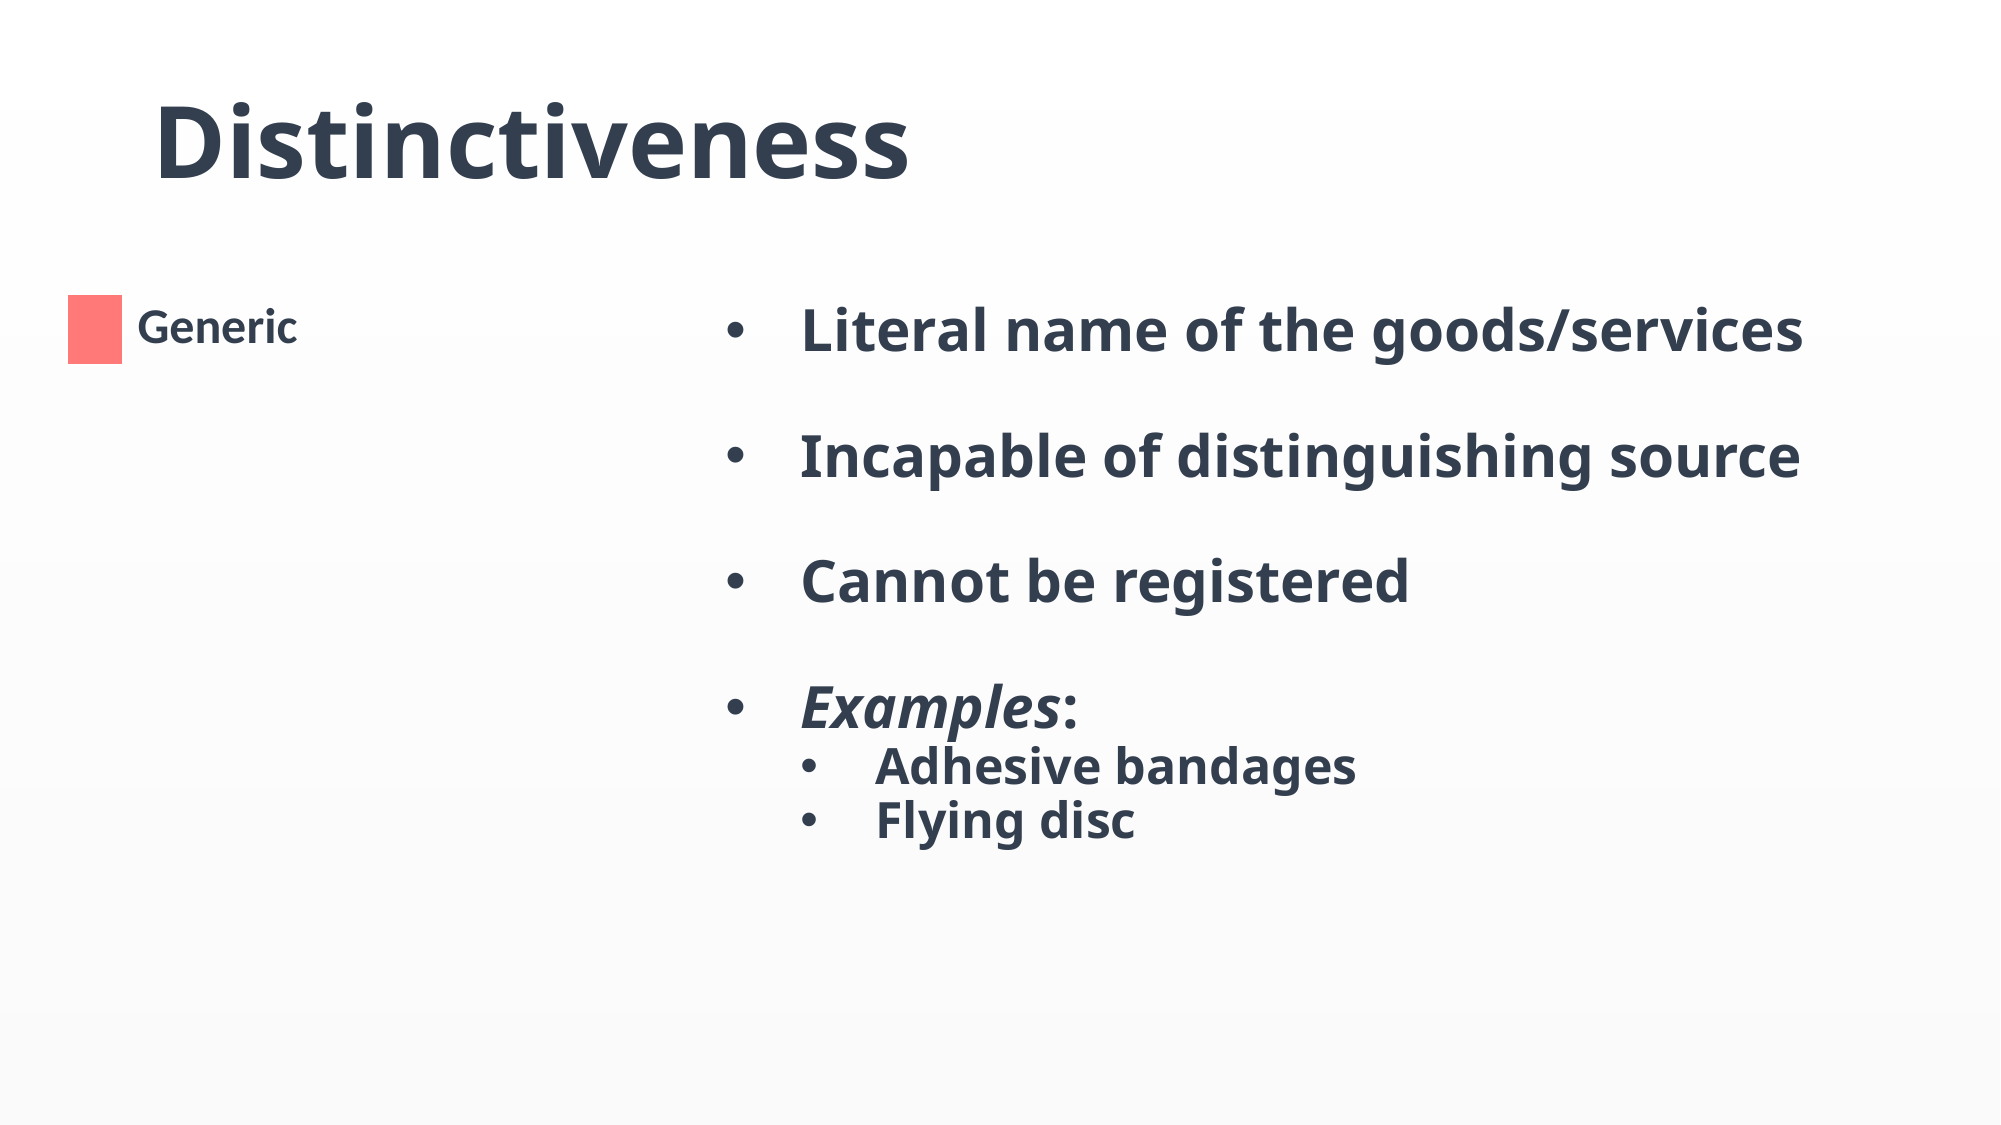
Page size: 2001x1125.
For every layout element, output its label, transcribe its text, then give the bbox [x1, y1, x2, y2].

title Distinctiveness [137, 37, 1863, 255]
text_box [66, 293, 122, 365]
list Generic [122, 293, 454, 369]
text_box Literal name of the goods/services Incapable of distinguishing source Cannot be registered Examples: Adhesive bandages Flying disc [672, 293, 1906, 1019]
